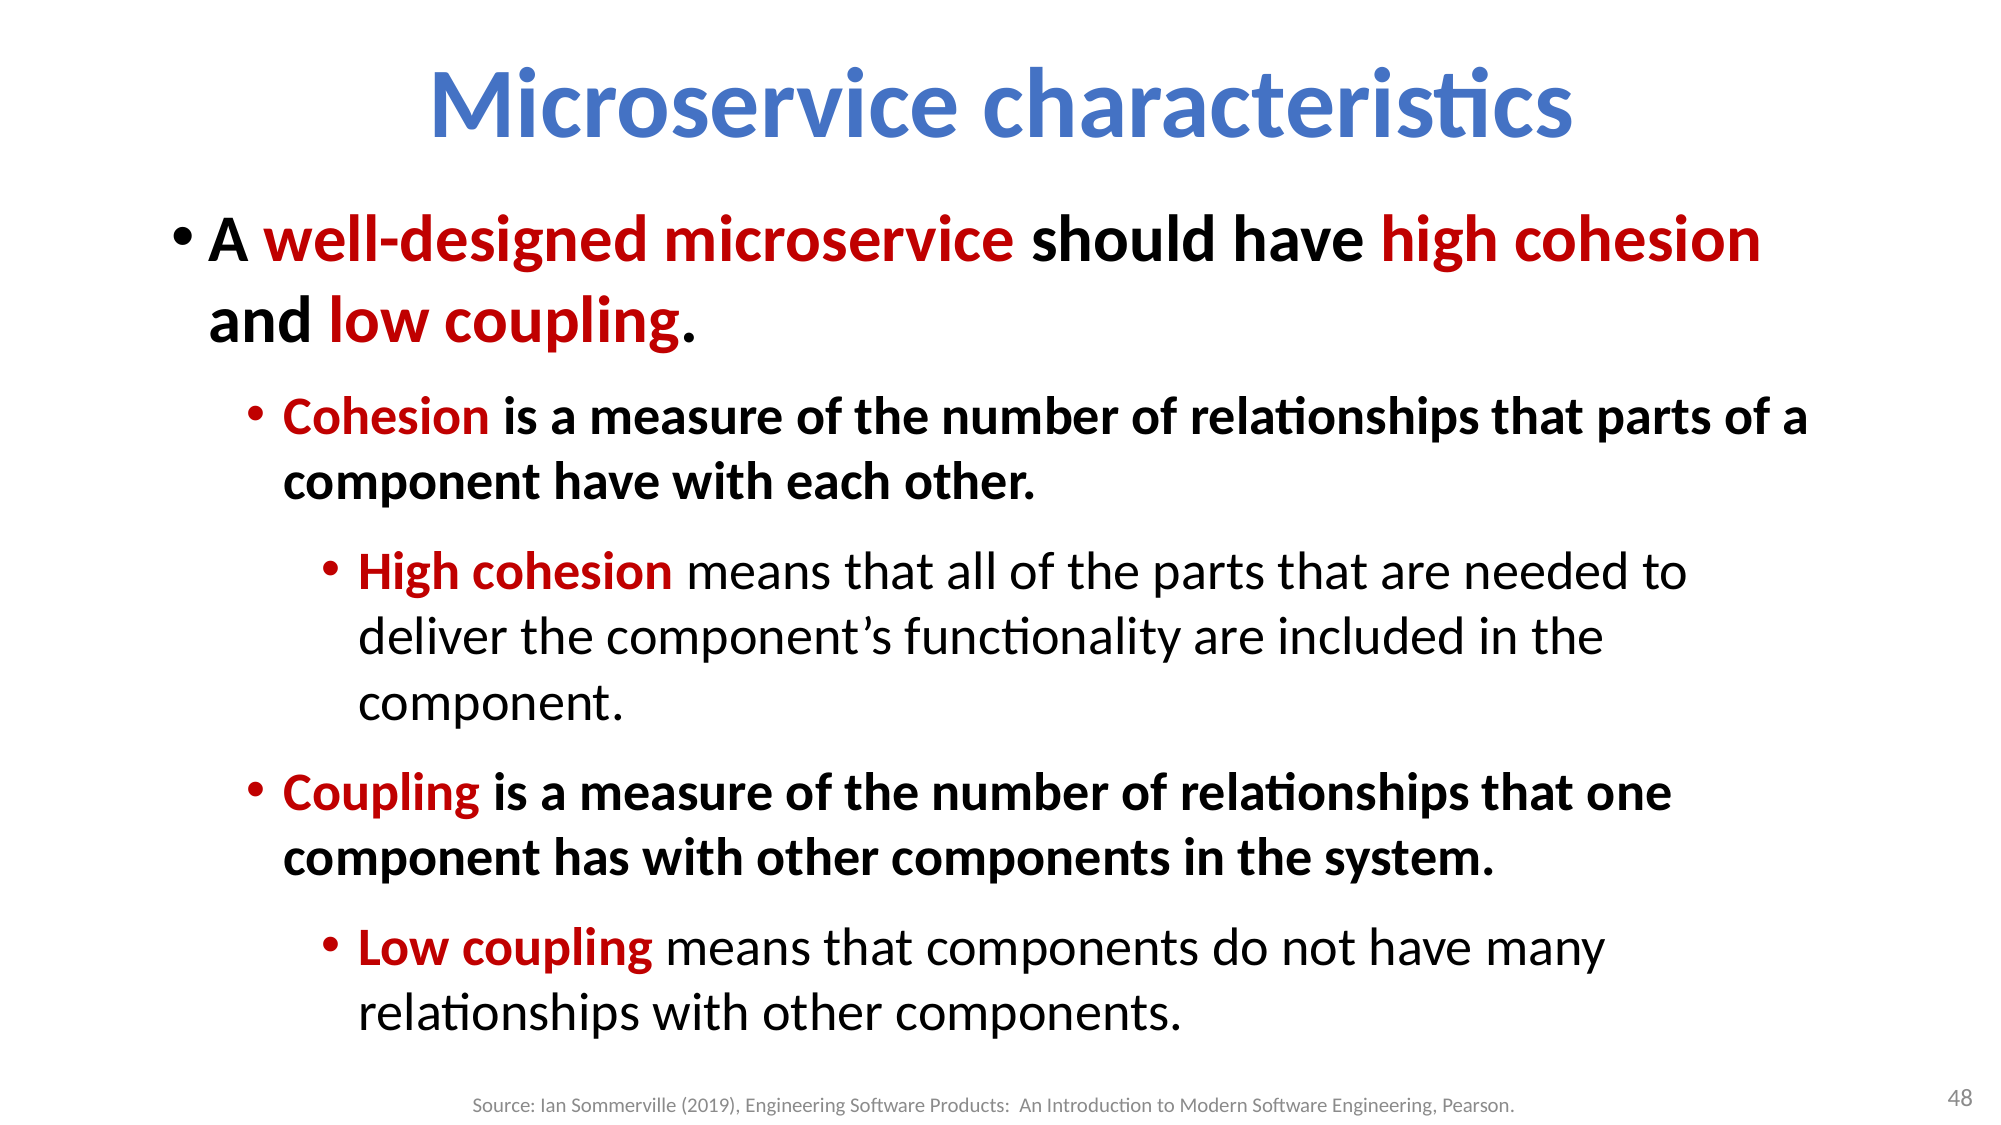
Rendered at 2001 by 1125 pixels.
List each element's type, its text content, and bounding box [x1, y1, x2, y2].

list A well-designed microservice should have high cohesion and low coupling. Cohesion is a measure of the number of relationships that parts of a component have with each other. High cohesion means that all of the parts that are needed to deliver the component’s functionality are included in the component. Coupling is a measure of the number of relationships that one component has with other components in the system. Low coupling means that components do not have many relationships with other components. [156, 187, 1831, 1070]
footer Source: Ian Sommerville (2019), Engineering Software Products: An Introduction to Modern Software Engineering, Pearson. [350, 1082, 1638, 1125]
title Microservice characteristics [326, 19, 1677, 175]
slide_number 48 [1830, 1076, 1989, 1116]
